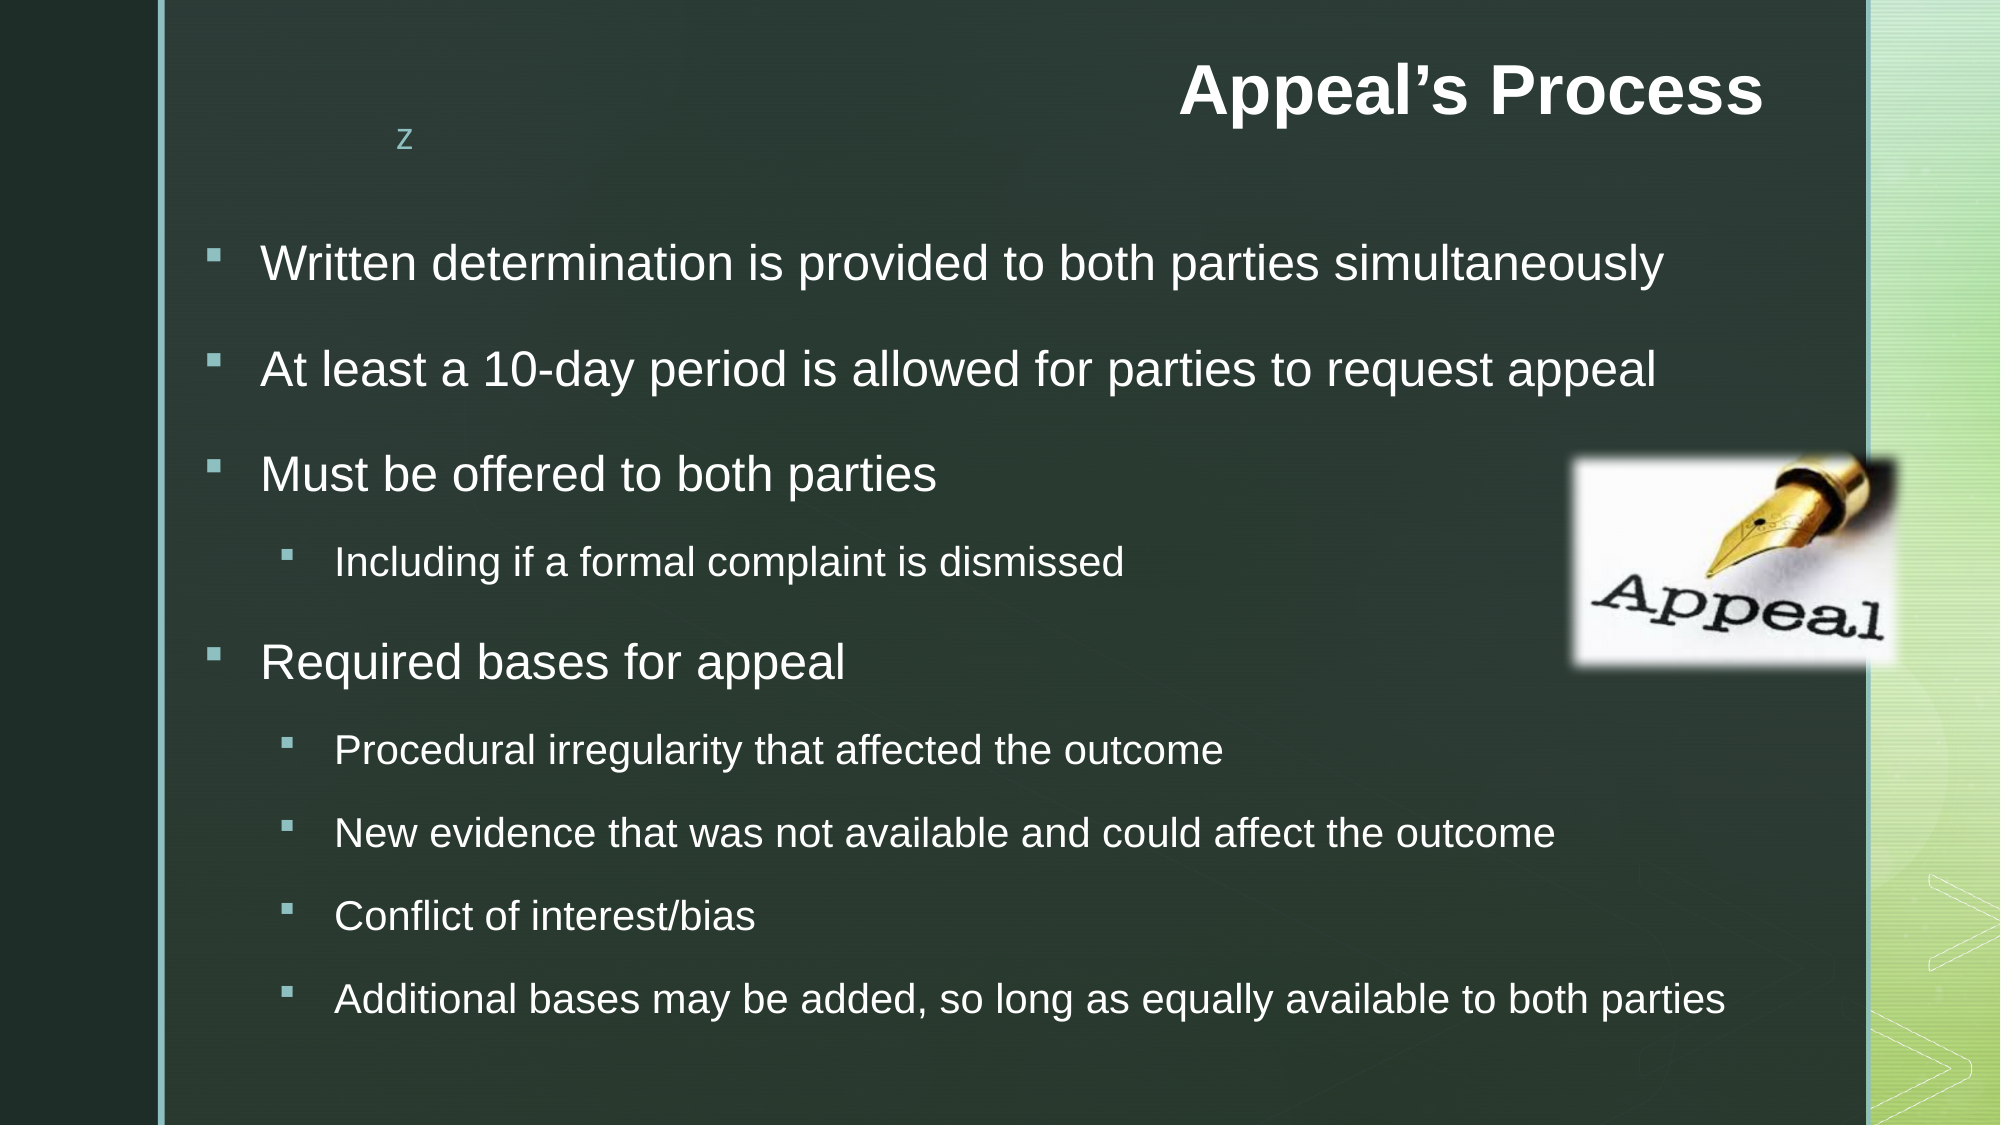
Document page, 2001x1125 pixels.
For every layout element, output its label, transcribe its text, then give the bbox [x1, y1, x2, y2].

title Appeal’s Process [474, 45, 1780, 223]
picture [1561, 0, 2001, 1125]
list Written determination is provided to both parties simultaneously At least a 10-day period is allowed for parties to request appeal Must be offered to both parties Including if a formal complaint is dismissed Required bases for appeal Procedural irregularity that affected the outcome New evidence that was not available and could affect the outcome Conflict of interest/bias Additional bases may be added, so long as equally available to both parties [188, 152, 1761, 1098]
